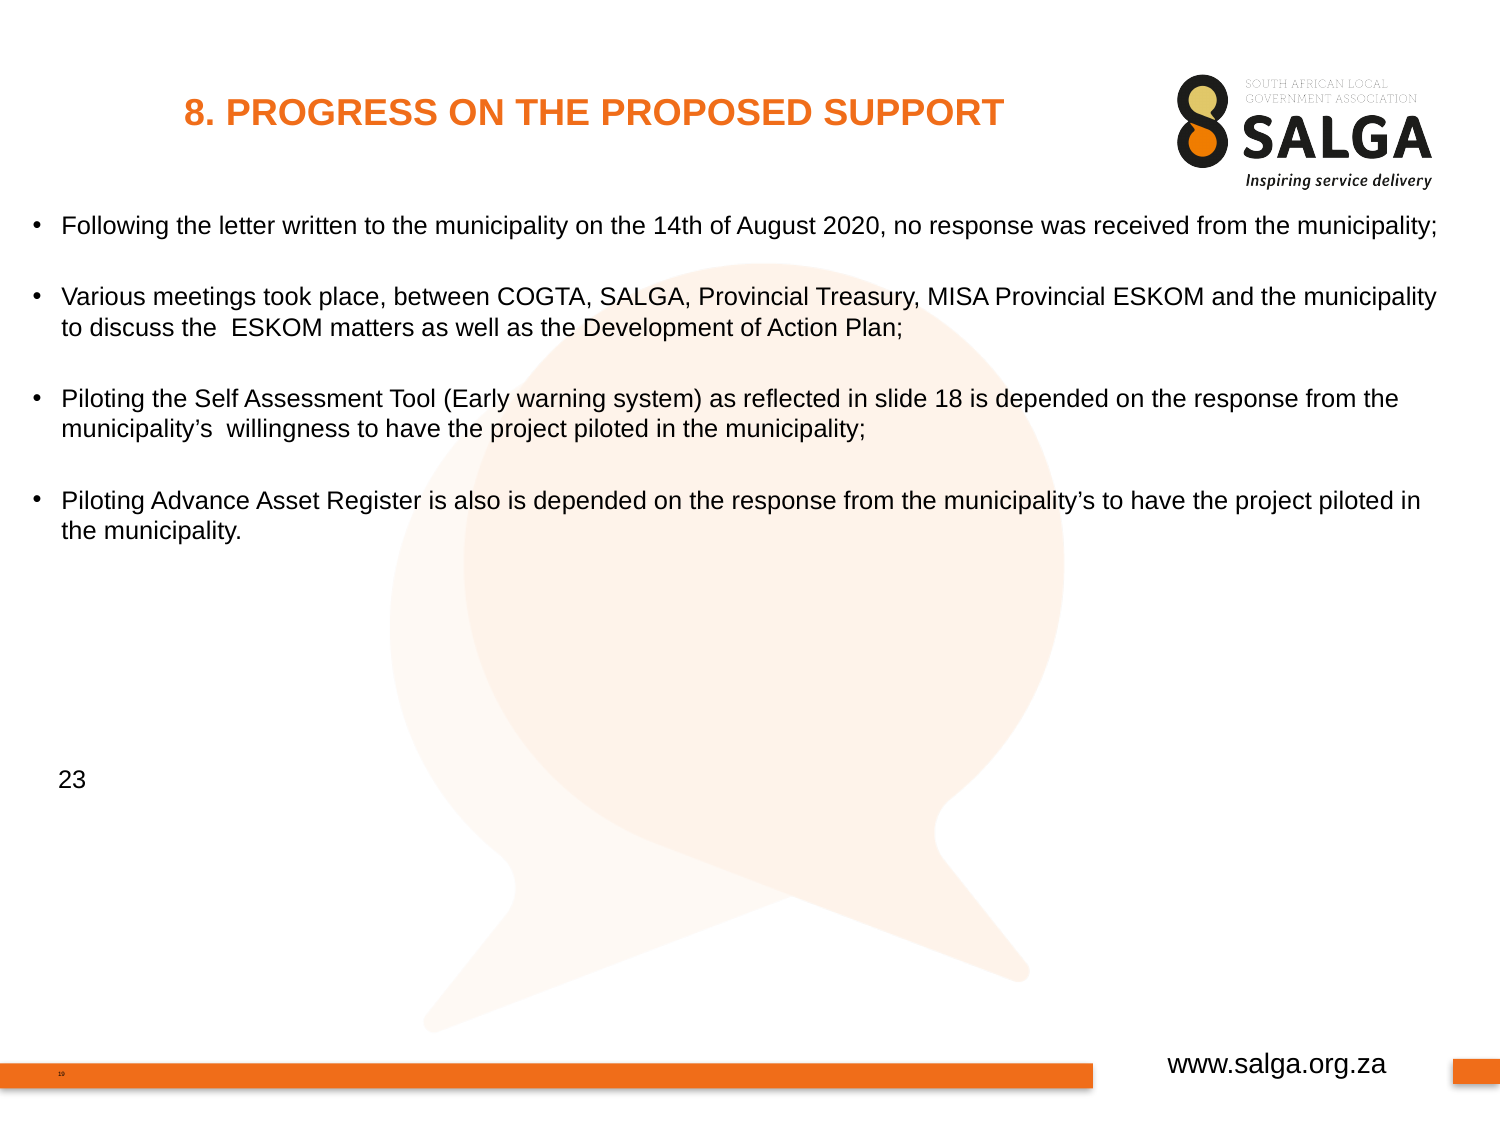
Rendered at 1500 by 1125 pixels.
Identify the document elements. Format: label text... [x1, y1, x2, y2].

title 8. PROGRESS ON THE PROPOSED SUPPORT [75, 45, 1125, 176]
list Following the letter written to the municipality on the 14th of August 2020, no response was received from the municipality; Various meetings took place, between COGTA, SALGA, Provincial Treasury, MISA Provincial ESKOM and the municipality to discuss the ESKOM matters as well as the Development of Action Plan; Piloting the Self Assessment Tool (Early warning system) as reflected in slide 18 is depended on the response from the municipality’s willingness to have the project piloted in the municipality; Piloting Advance Asset Register is also is depended on the response from the municipality’s to have the project piloted in the municipality. 23 19 [17, 201, 1474, 1092]
picture [1171, 69, 1439, 198]
